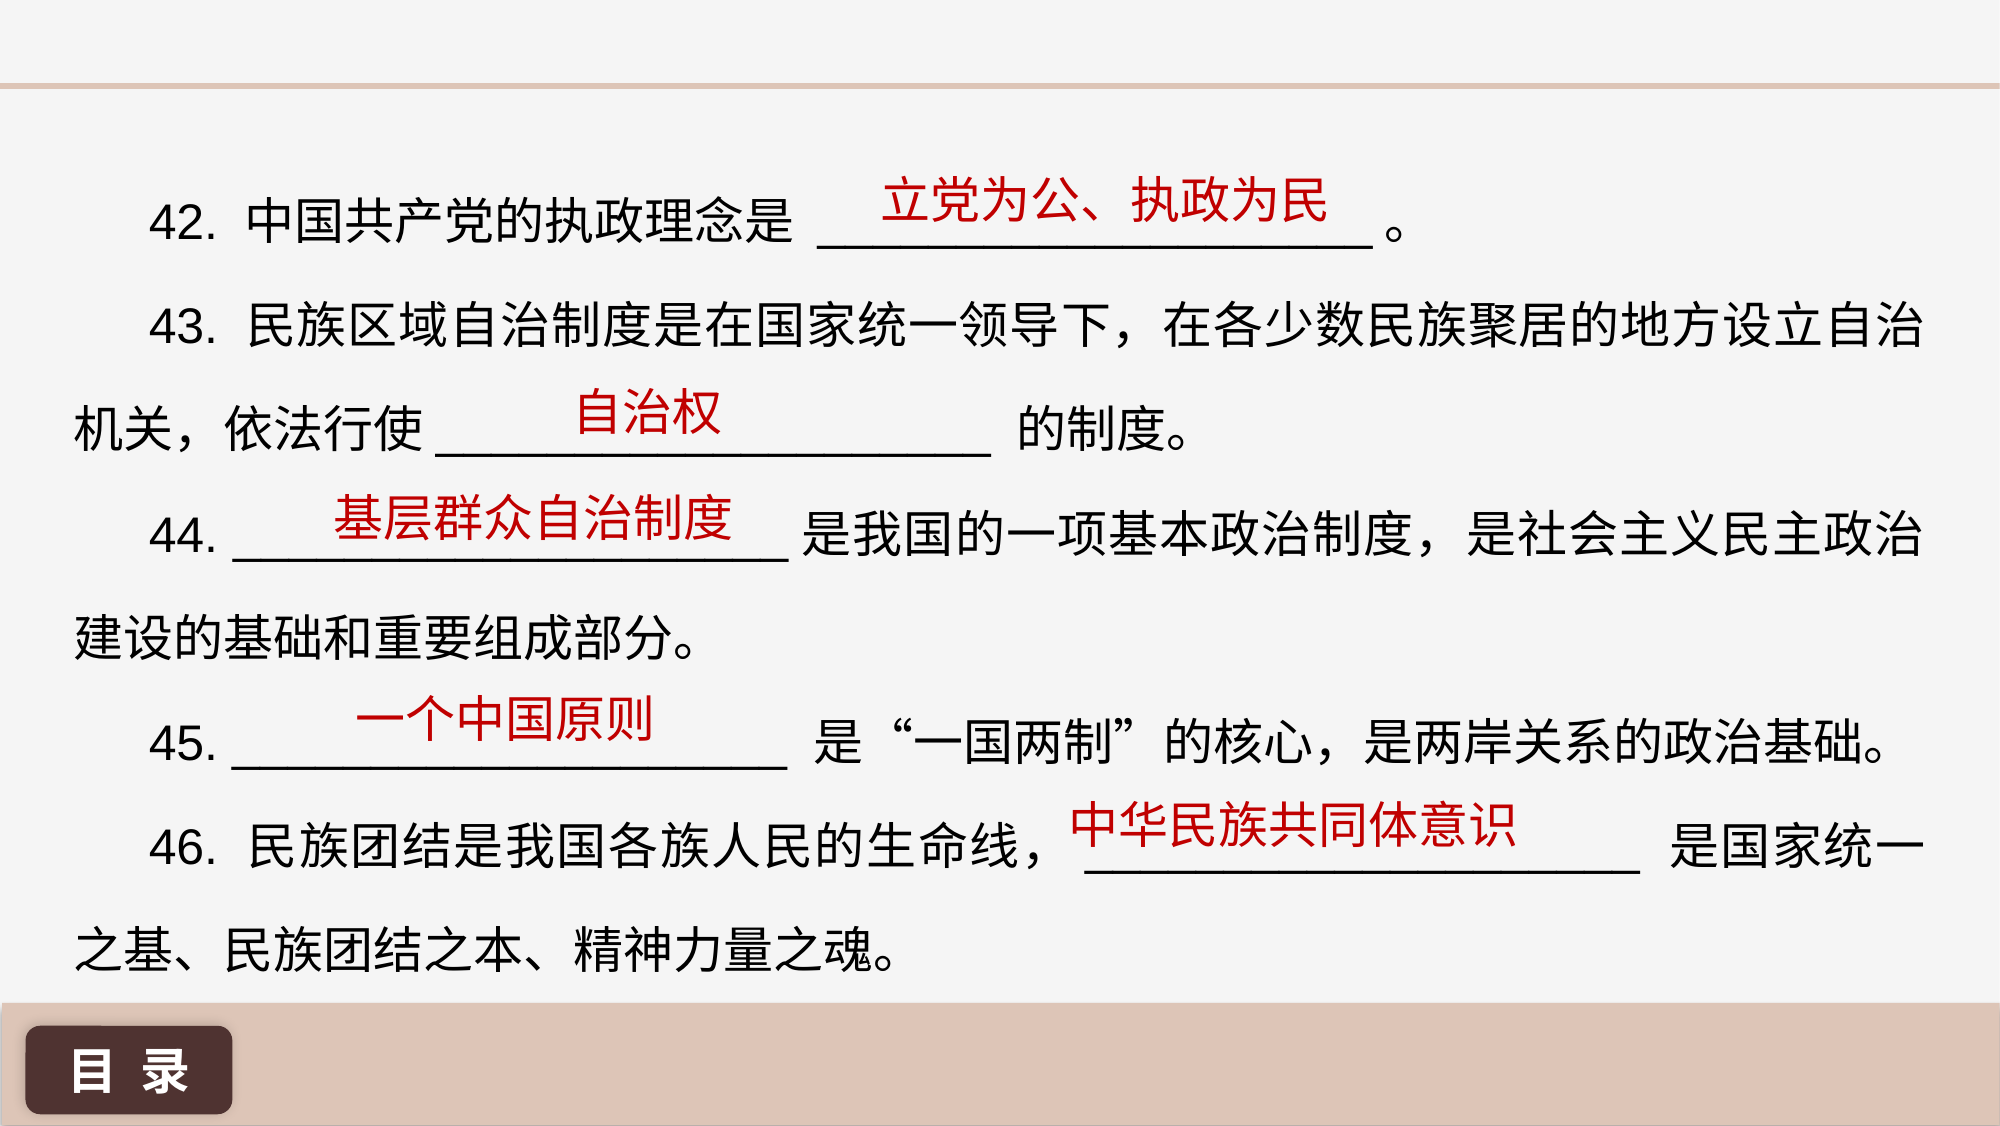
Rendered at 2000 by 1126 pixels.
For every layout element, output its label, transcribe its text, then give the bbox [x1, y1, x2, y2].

text_box 一个中国原则 [291, 657, 697, 778]
text_box 立党为公、执政为民 [822, 137, 1388, 259]
text_box 自治权 [444, 349, 851, 471]
text_box 基层群众自治制度 [287, 456, 756, 578]
text_box 中华民族共同体意识 [1023, 763, 1563, 885]
text_box 42. 中国共产党的执政理念是 ____________________。 43. 民族区域自治制度是在国家统一领导下，在各少数民族聚居的地方设立自治机关，依法行使____________________ 的制度。 44. ____________________是我国的一项基本政治制度，是社会主义民主政治建设的基础和重要组成部分。 45. ____________________ 是“一国两制”的核心，是两岸关系的政治基础。 46. 民族团结是我国各族人民的生命线，____________________ 是国家统一之基、民族团结之本、精神力量之魂。 [58, 137, 1940, 987]
